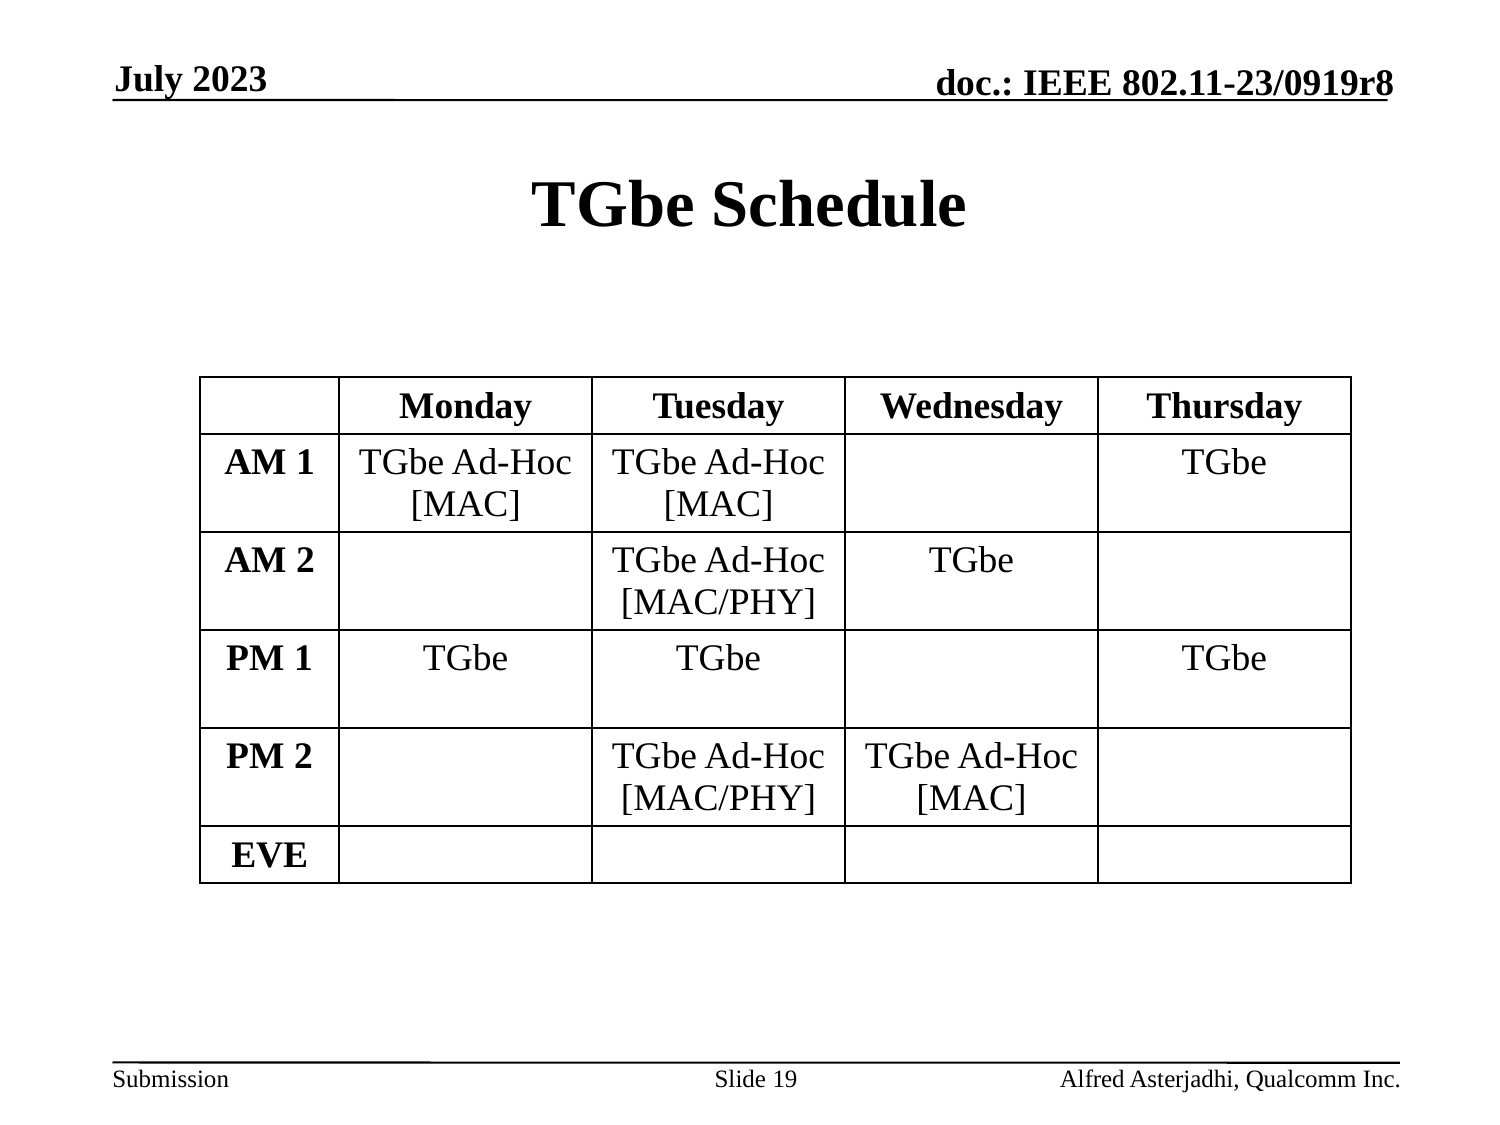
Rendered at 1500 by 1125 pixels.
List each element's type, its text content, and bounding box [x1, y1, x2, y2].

table_cell AM 1 [201, 435, 338, 531]
table_cell TGbe Ad-Hoc [MAC/PHY] [593, 729, 844, 825]
table_cell [340, 827, 591, 882]
table_cell [340, 533, 591, 629]
table_cell TGbe [340, 631, 591, 727]
table_cell TGbe [1099, 631, 1350, 727]
table_cell EVE [201, 827, 338, 882]
table_cell PM 2 [201, 729, 338, 825]
title TGbe Schedule [112, 112, 1388, 288]
table_cell [1099, 729, 1350, 825]
table_cell [846, 631, 1097, 727]
slide_number Slide 19 [712, 1061, 800, 1123]
table_header Monday [340, 378, 591, 433]
table_cell [593, 827, 844, 882]
table_cell PM 1 [201, 631, 338, 727]
table_cell TGbe Ad-Hoc [MAC] [340, 435, 591, 531]
table_header Wednesday [846, 378, 1097, 433]
table_cell TGbe Ad-Hoc [MAC] [846, 729, 1097, 825]
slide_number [114, 54, 423, 100]
table_cell [340, 729, 591, 825]
table_cell [846, 827, 1097, 882]
table_header [201, 378, 338, 433]
table_cell [846, 435, 1097, 531]
table_cell TGbe Ad-Hoc [MAC/PHY] [593, 533, 844, 629]
table_cell TGbe Ad-Hoc [MAC] [593, 435, 844, 531]
table_cell TGbe [593, 631, 844, 727]
table_cell [1099, 827, 1350, 882]
table_header Thursday [1099, 378, 1350, 433]
table_cell TGbe [1099, 435, 1350, 531]
footer Alfred Asterjadhi, Qualcomm Inc. [878, 1061, 1402, 1093]
table_header Tuesday [593, 378, 844, 433]
table_cell TGbe [846, 533, 1097, 629]
table_cell [1099, 533, 1350, 629]
table_cell AM 2 [201, 533, 338, 629]
